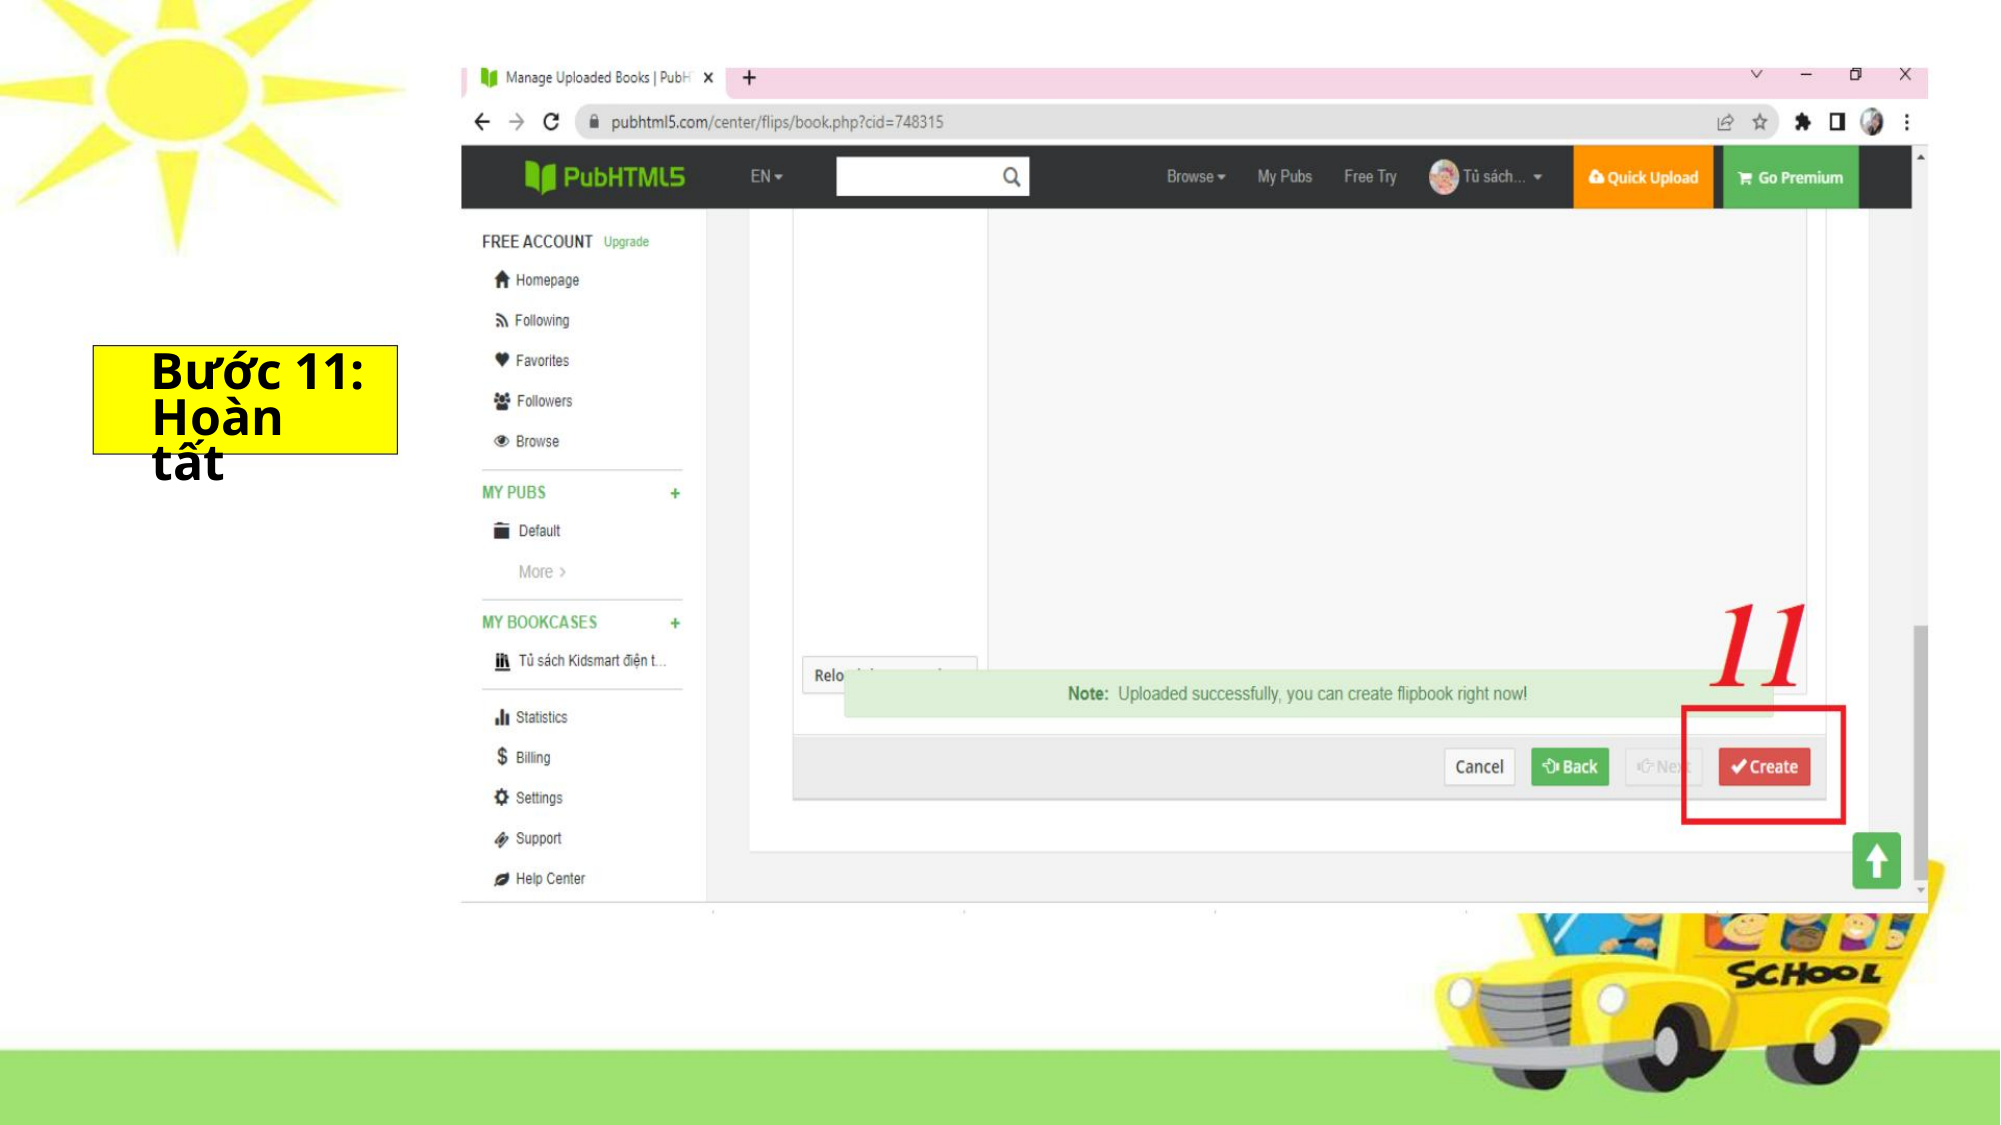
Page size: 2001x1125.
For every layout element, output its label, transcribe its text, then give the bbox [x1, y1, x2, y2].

text_box [0, 0, 2000, 1125]
text_box Bước 11: Hoàn tất [150, 343, 366, 491]
